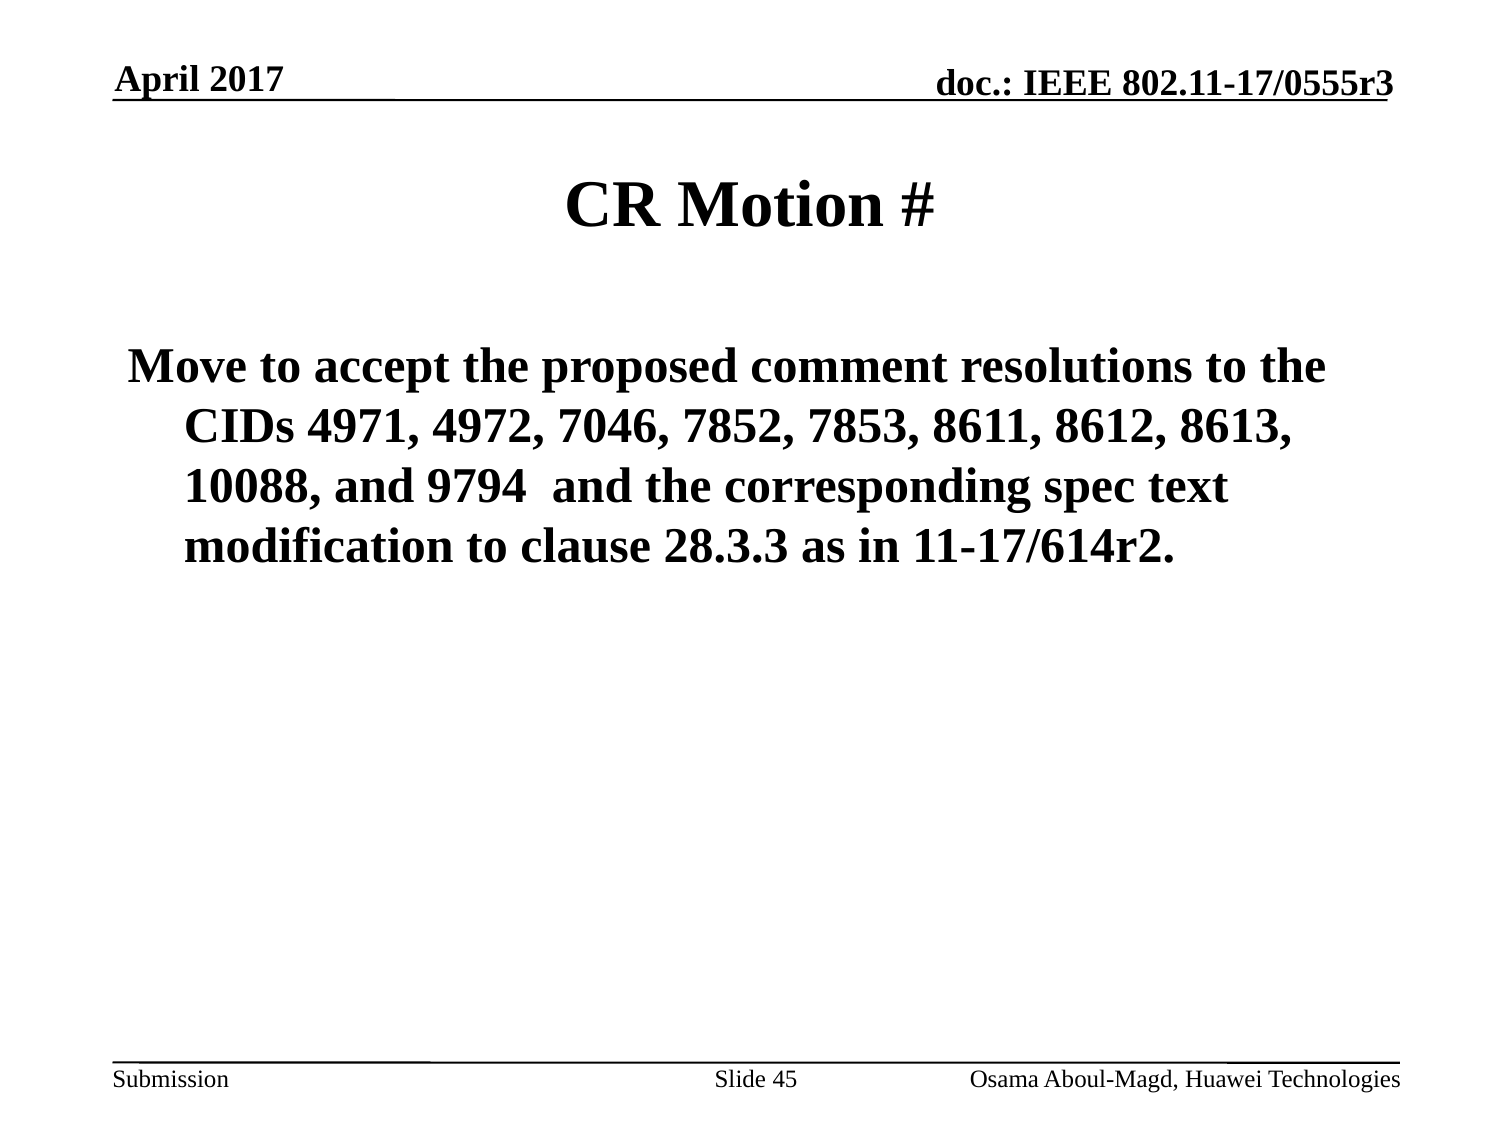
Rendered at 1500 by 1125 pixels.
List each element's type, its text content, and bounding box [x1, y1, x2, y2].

list Move to accept the proposed comment resolutions to the CIDs 4971, 4972, 7046, 7852, 7853, 8611, 8612, 8613, 10088, and 9794 and the corresponding spec text modification to clause 28.3.3 as in 11-17/614r2. [112, 324, 1388, 1000]
slide_number Slide 45 [712, 1061, 800, 1123]
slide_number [114, 54, 423, 100]
footer Osama Aboul-Magd, Huawei Technologies [878, 1061, 1402, 1093]
title CR Motion # [112, 112, 1388, 288]
